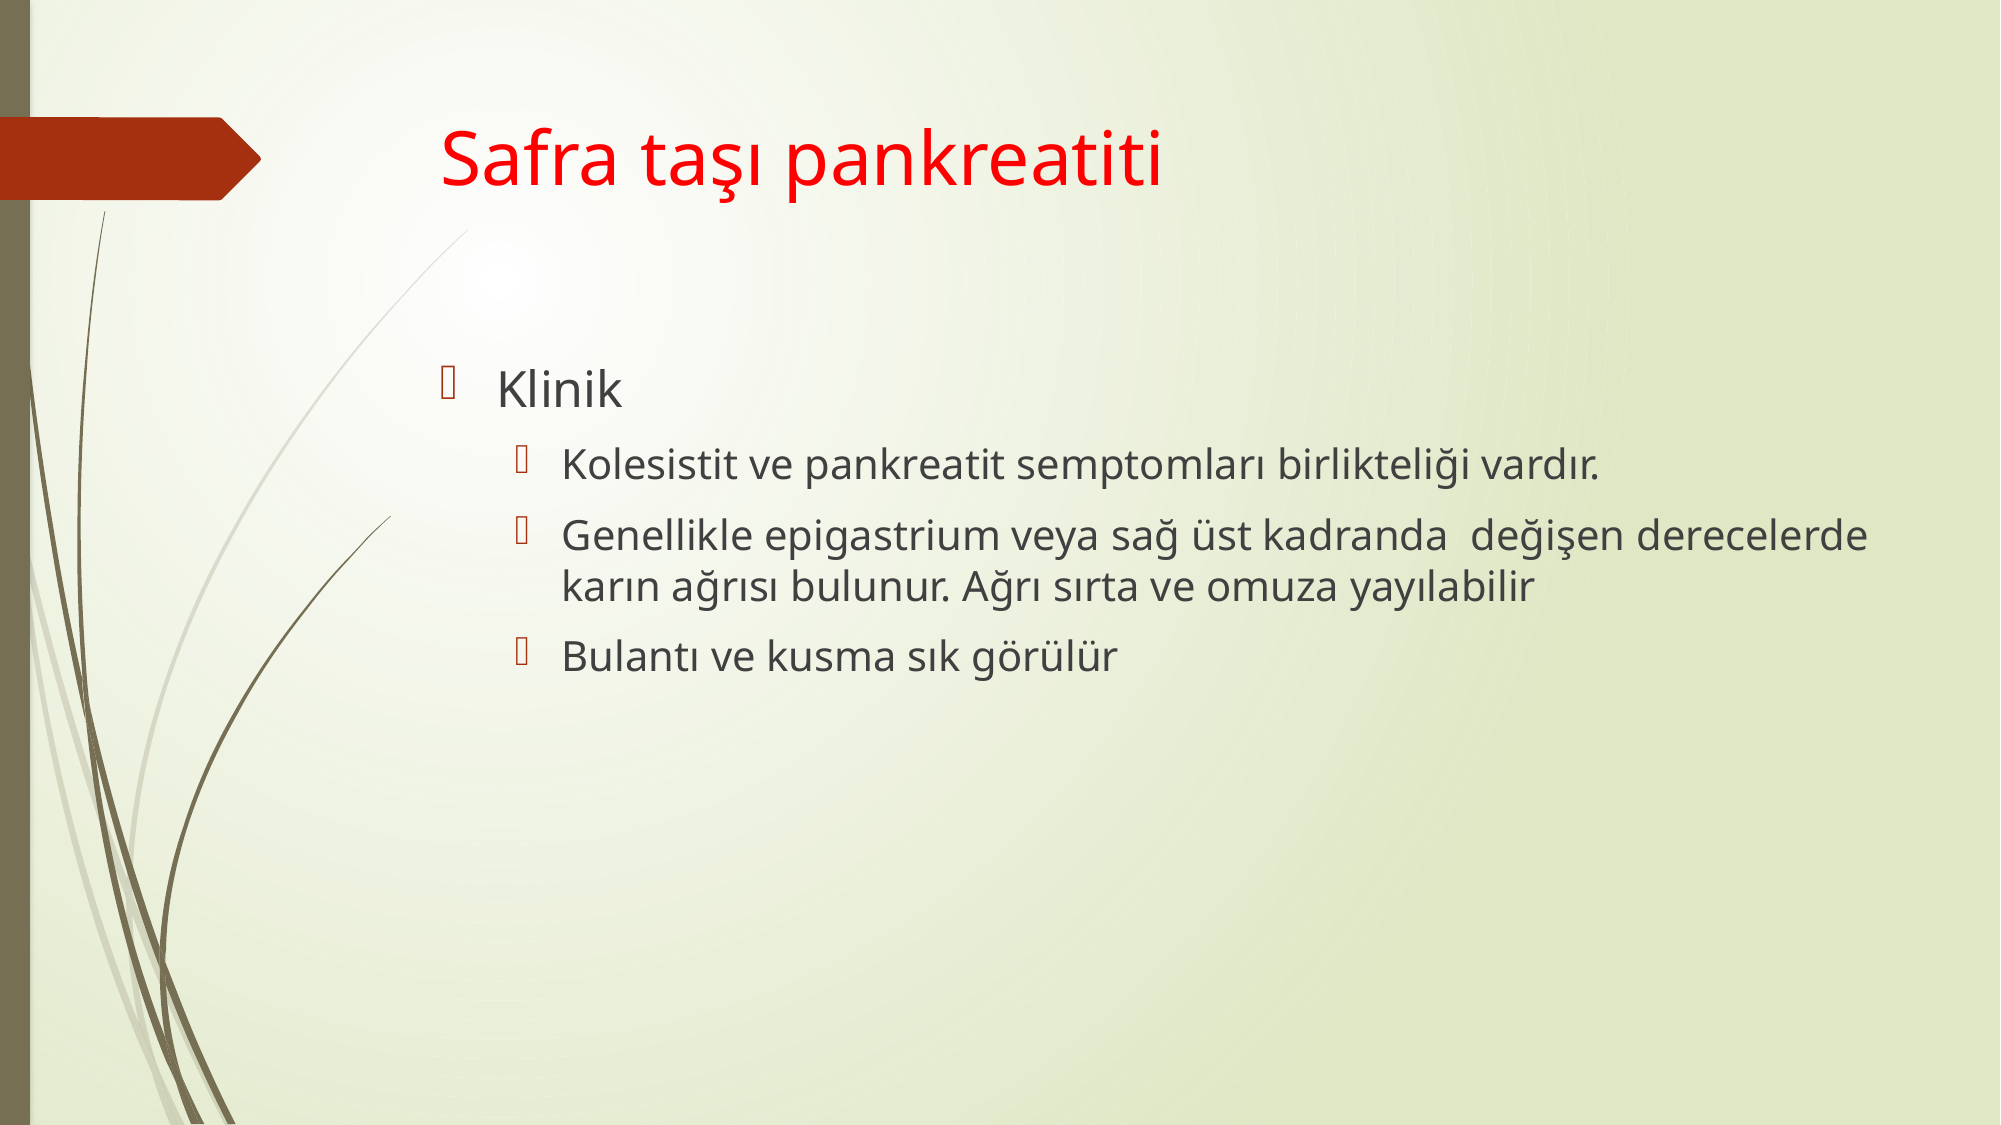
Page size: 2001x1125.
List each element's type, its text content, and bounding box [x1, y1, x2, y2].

list Klinik Kolesistit ve pankreatit semptomları birlikteliği vardır. Genellikle epigastrium veya sağ üst kadranda değişen derecelerde karın ağrısı bulunur. Ağrı sırta ve omuza yayılabilir Bulantı ve kusma sık görülür [424, 350, 1888, 970]
title Safra taşı pankreatiti [425, 102, 1888, 313]
